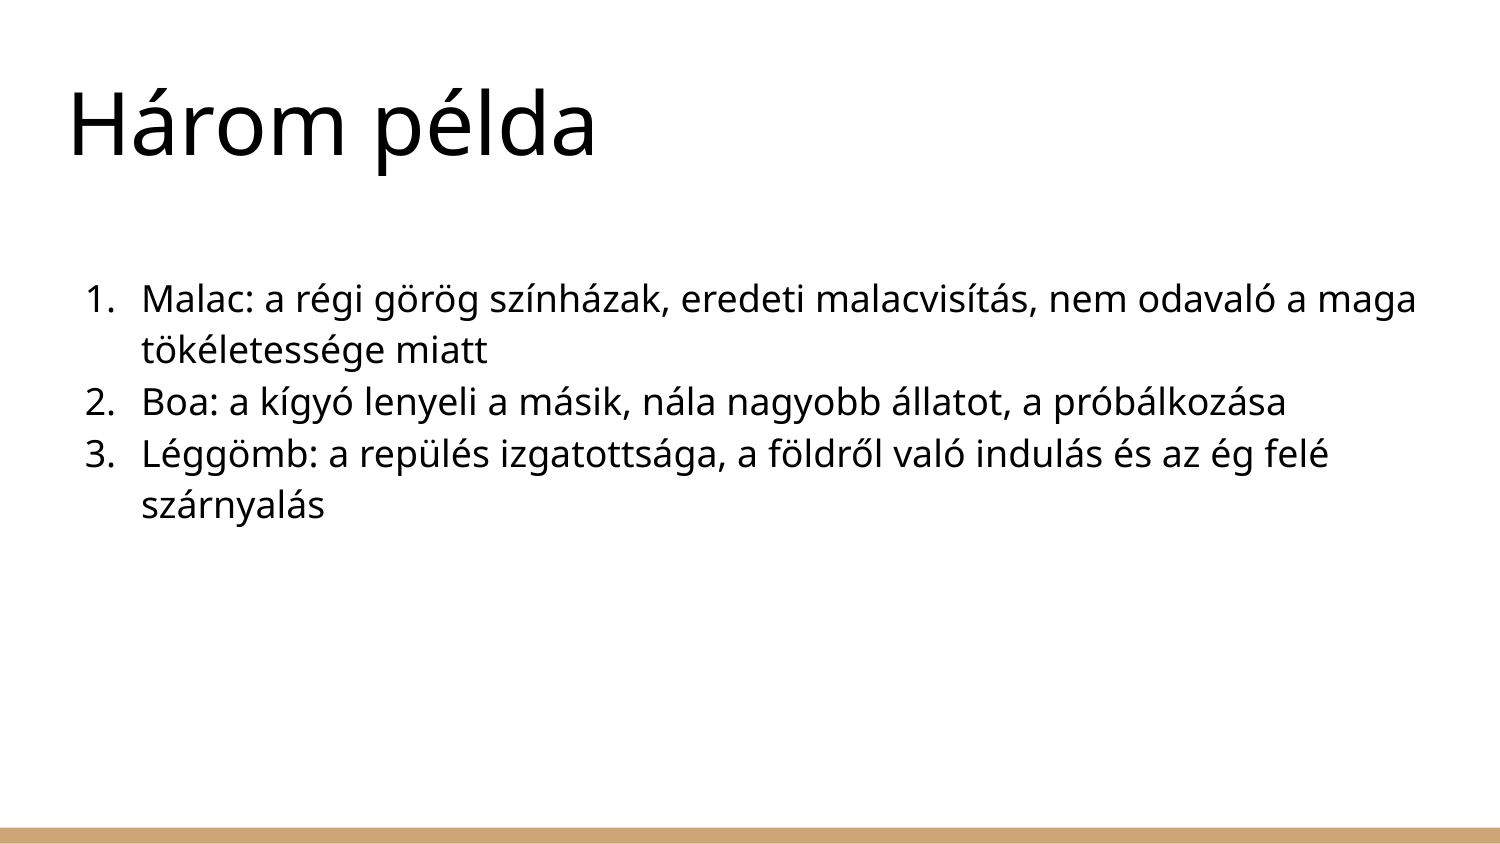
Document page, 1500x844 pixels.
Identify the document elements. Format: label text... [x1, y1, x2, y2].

title Három példa [51, 51, 1449, 189]
list Malac: a régi görög színházak, eredeti malacvisítás, nem odavaló a maga tökéletessége miatt Boa: a kígyó lenyeli a másik, nála nagyobb állatot, a próbálkozása Léggömb: a repülés izgatottsága, a földről való indulás és az ég felé szárnyalás [51, 252, 1449, 591]
